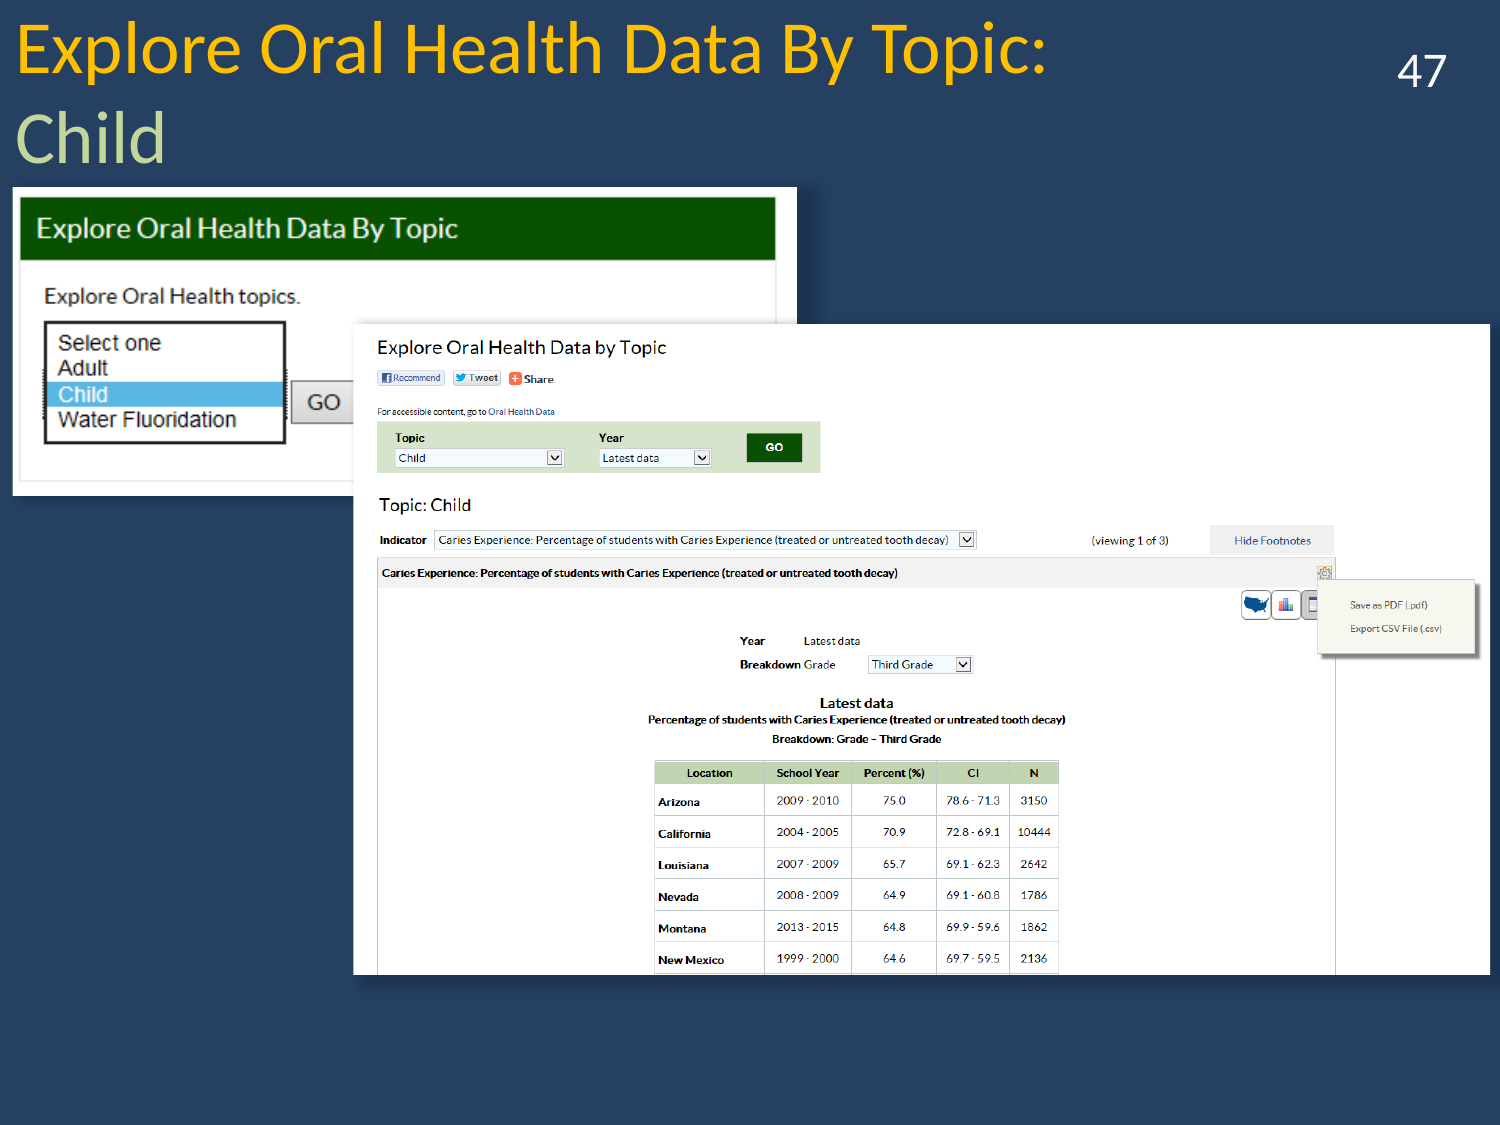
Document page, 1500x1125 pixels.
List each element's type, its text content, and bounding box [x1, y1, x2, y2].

picture [12, 187, 1491, 976]
slide_number 47 [1112, 37, 1463, 98]
text_box Explore Oral Health Data By Topic: Child [0, 24, 1350, 213]
